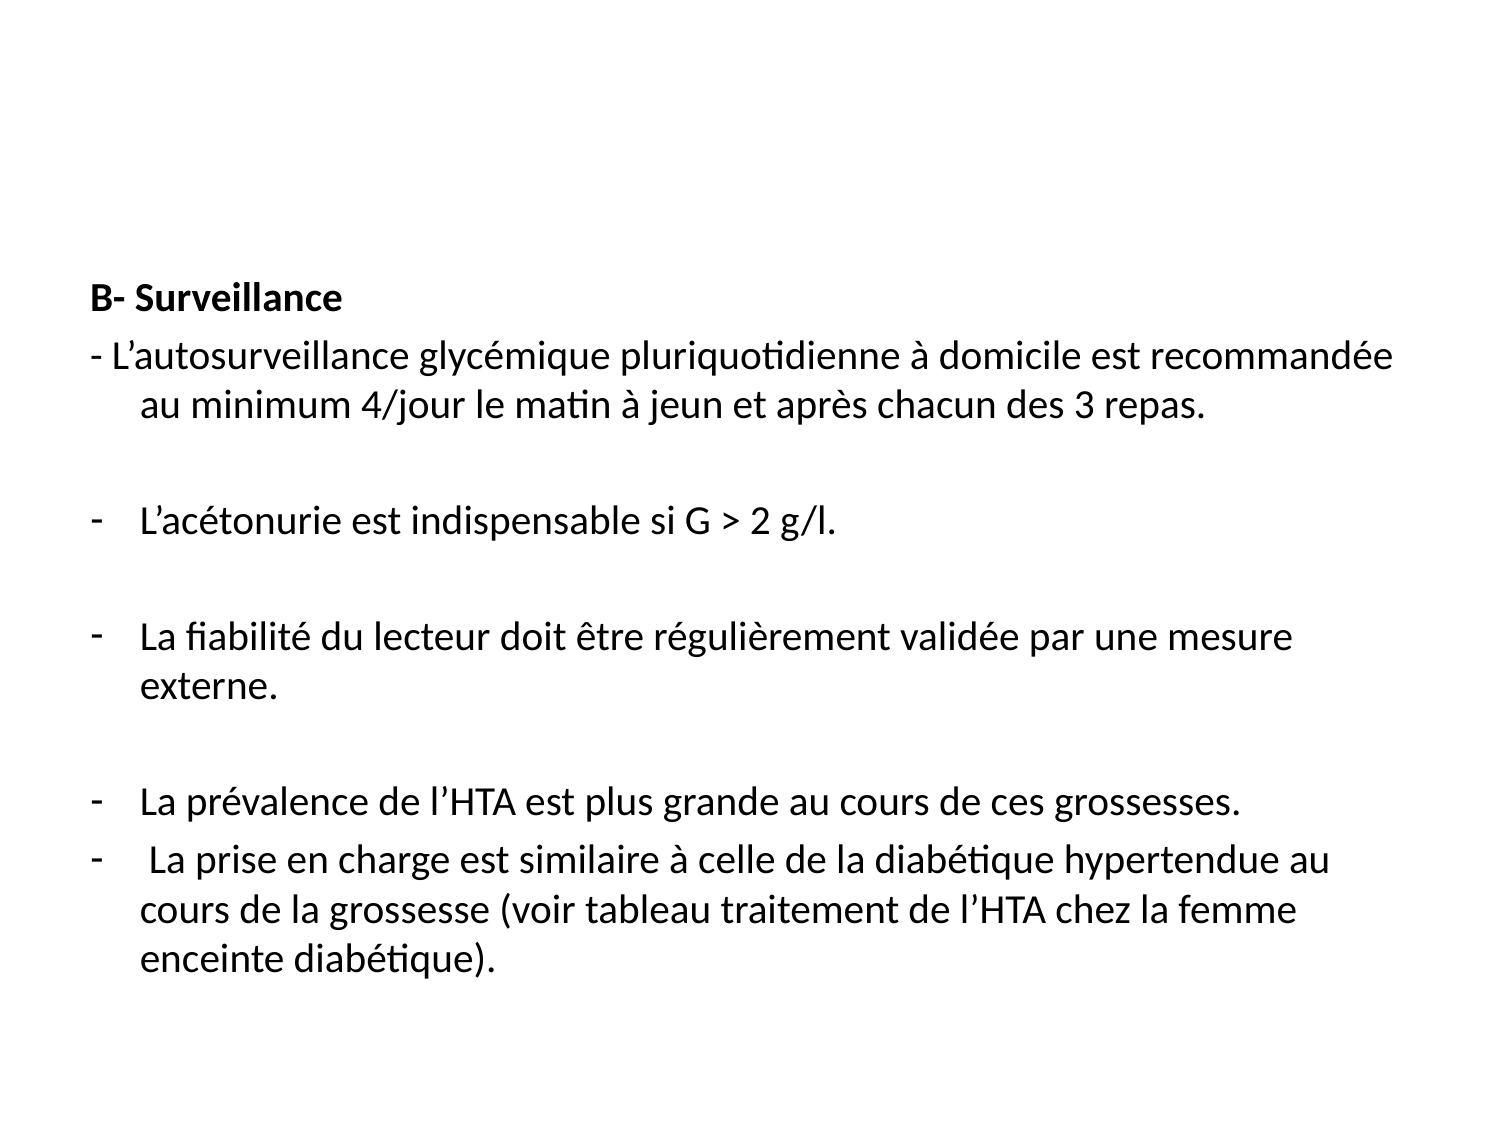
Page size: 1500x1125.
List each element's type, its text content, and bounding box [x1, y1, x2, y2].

list B- Surveillance - L’autosurveillance glycémique pluriquotidienne à domicile est recommandée au minimum 4/jour le matin à jeun et après chacun des 3 repas. L’acétonurie est indispensable si G > 2 g/l. La fiabilité du lecteur doit être régulièrement validée par une mesure externe. La prévalence de l’HTA est plus grande au cours de ces grossesses. La prise en charge est similaire à celle de la diabétique hypertendue au cours de la grossesse (voir tableau traitement de l’HTA chez la femme enceinte diabétique). [75, 262, 1425, 1005]
